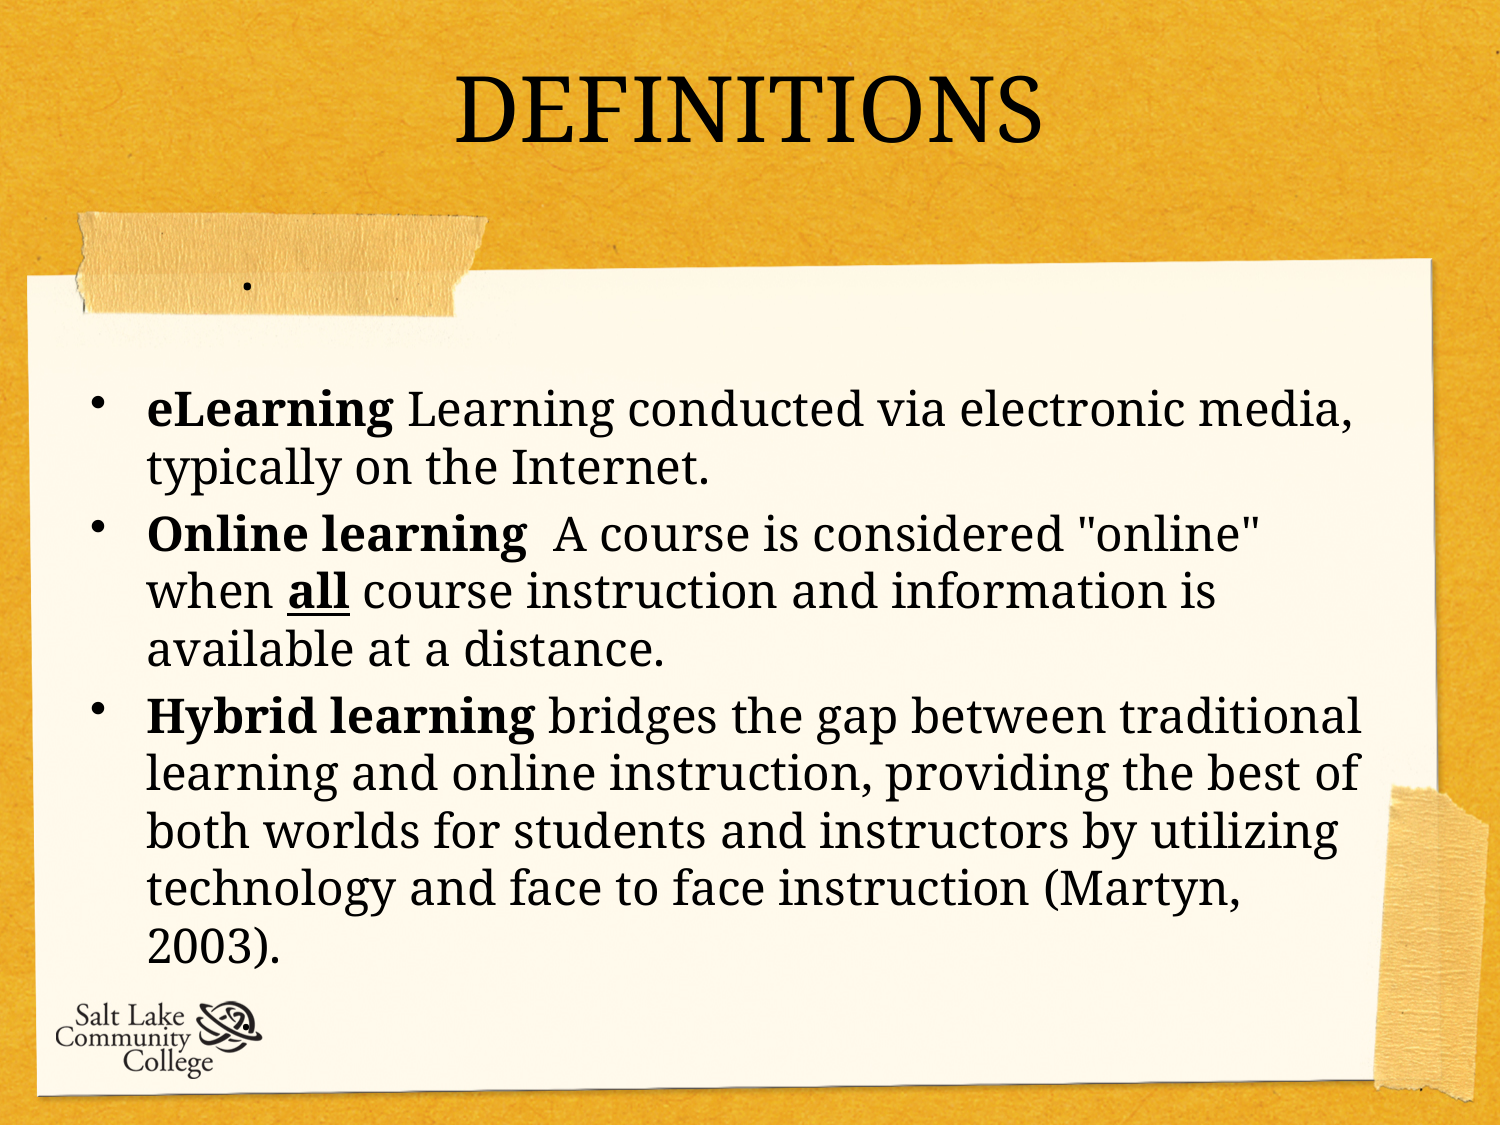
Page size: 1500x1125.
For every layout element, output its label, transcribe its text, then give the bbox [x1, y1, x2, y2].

title DEFINITIONS [74, 12, 1426, 201]
list . eLearning Learning conducted via electronic media, typically on the Internet. Online learning A course is considered "online" when all course instruction and information is available at a distance. Hybrid learning bridges the gap between traditional learning and online instruction, providing the best of both worlds for students and instructors by utilizing technology and face to face instruction (Martyn, 2003). . [74, 224, 1401, 1006]
picture [0, 0, 1500, 1125]
